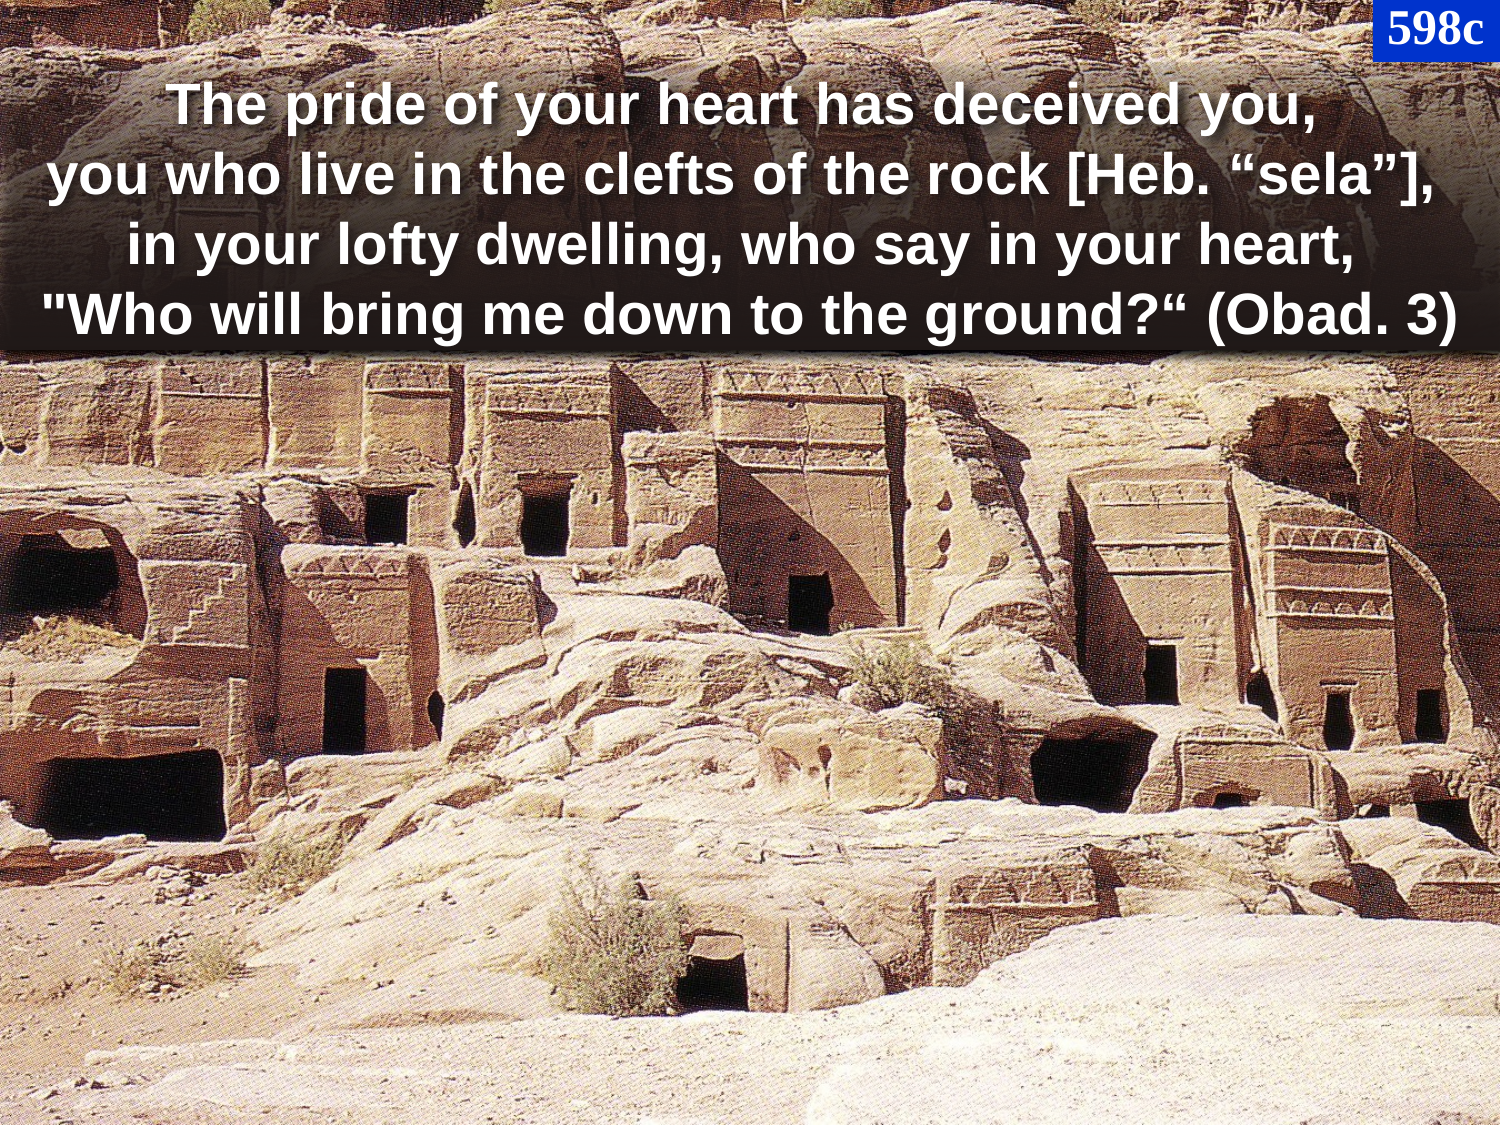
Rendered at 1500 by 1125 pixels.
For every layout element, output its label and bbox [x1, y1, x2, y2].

list [0, 0, 1500, 1125]
